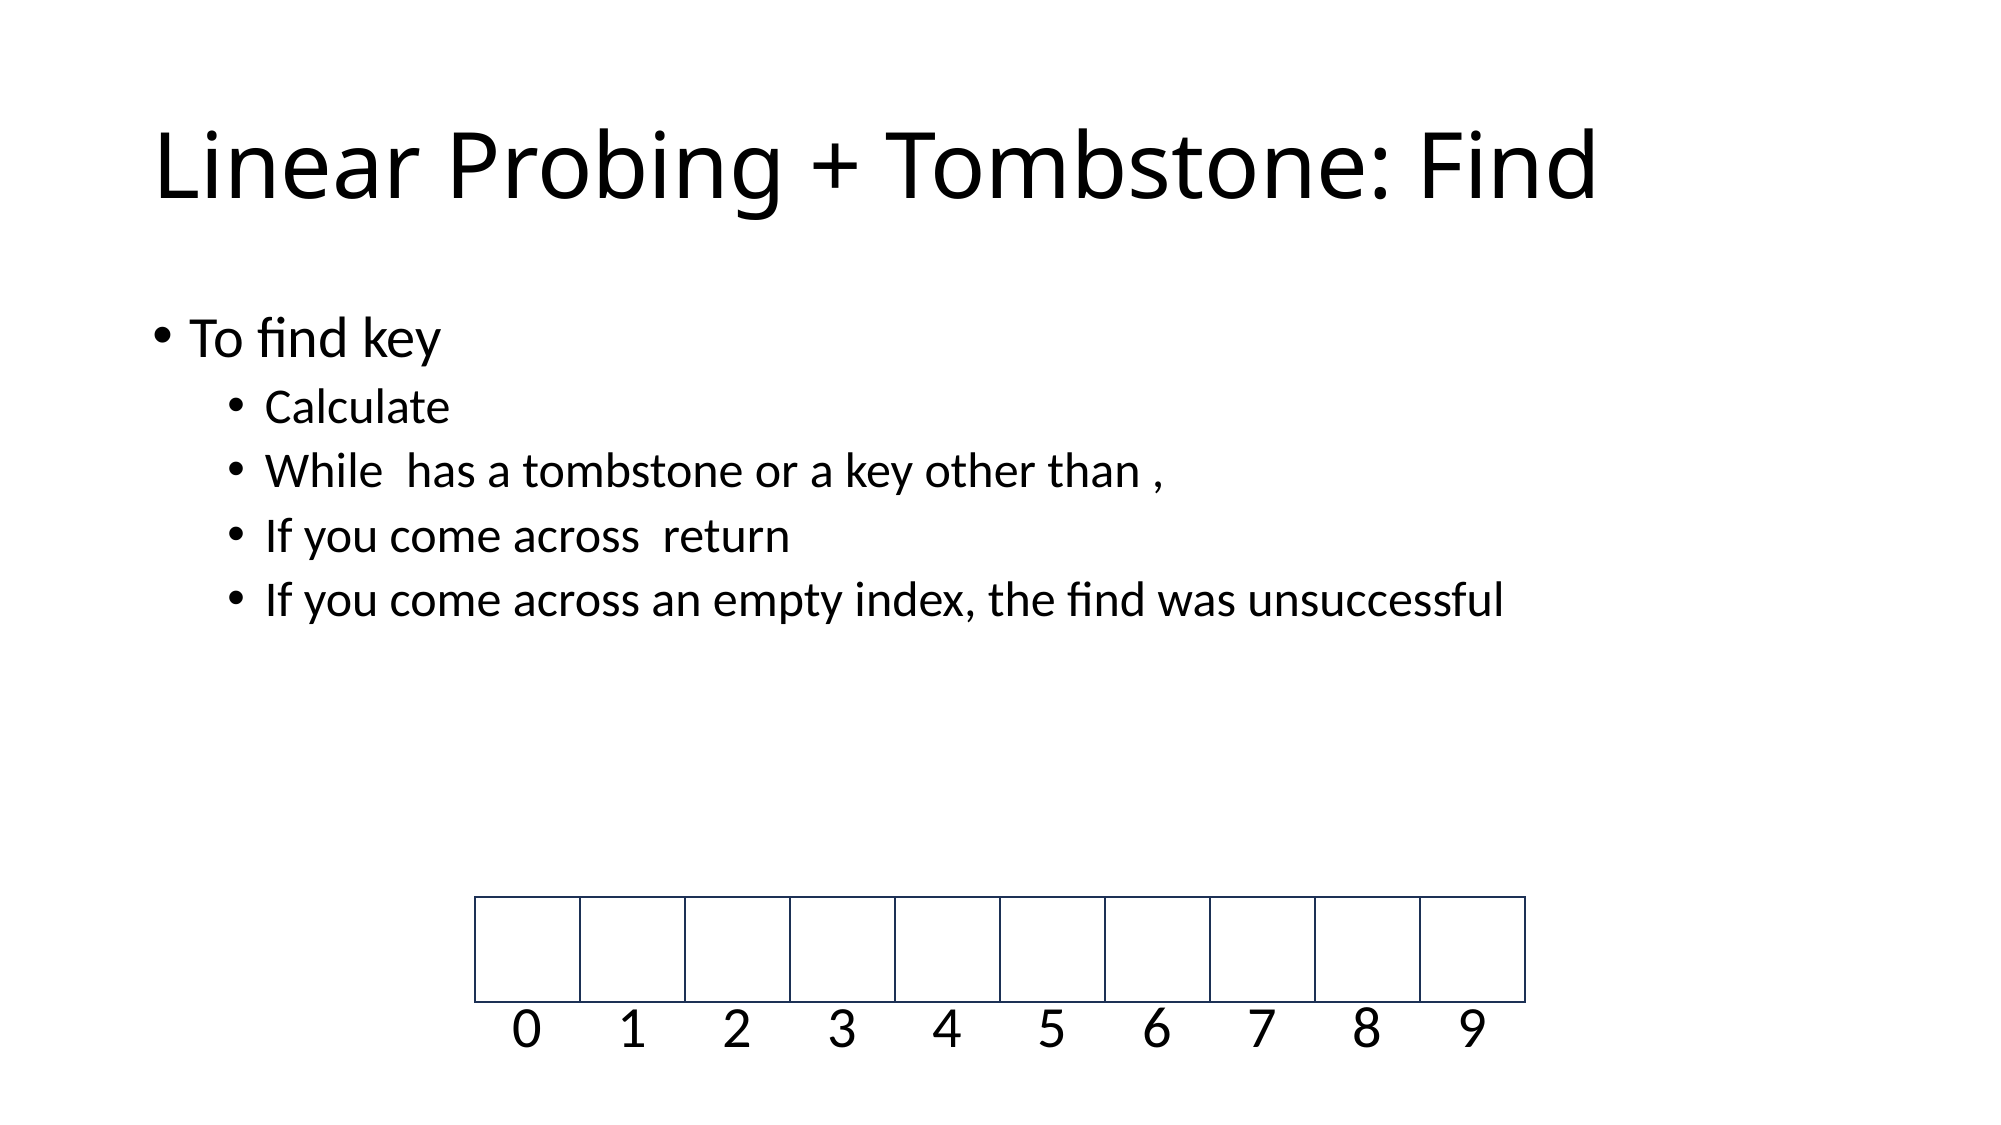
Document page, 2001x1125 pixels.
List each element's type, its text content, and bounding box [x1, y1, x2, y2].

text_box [474, 896, 1525, 1077]
title Linear Probing + Tombstone: Find [137, 59, 1863, 278]
